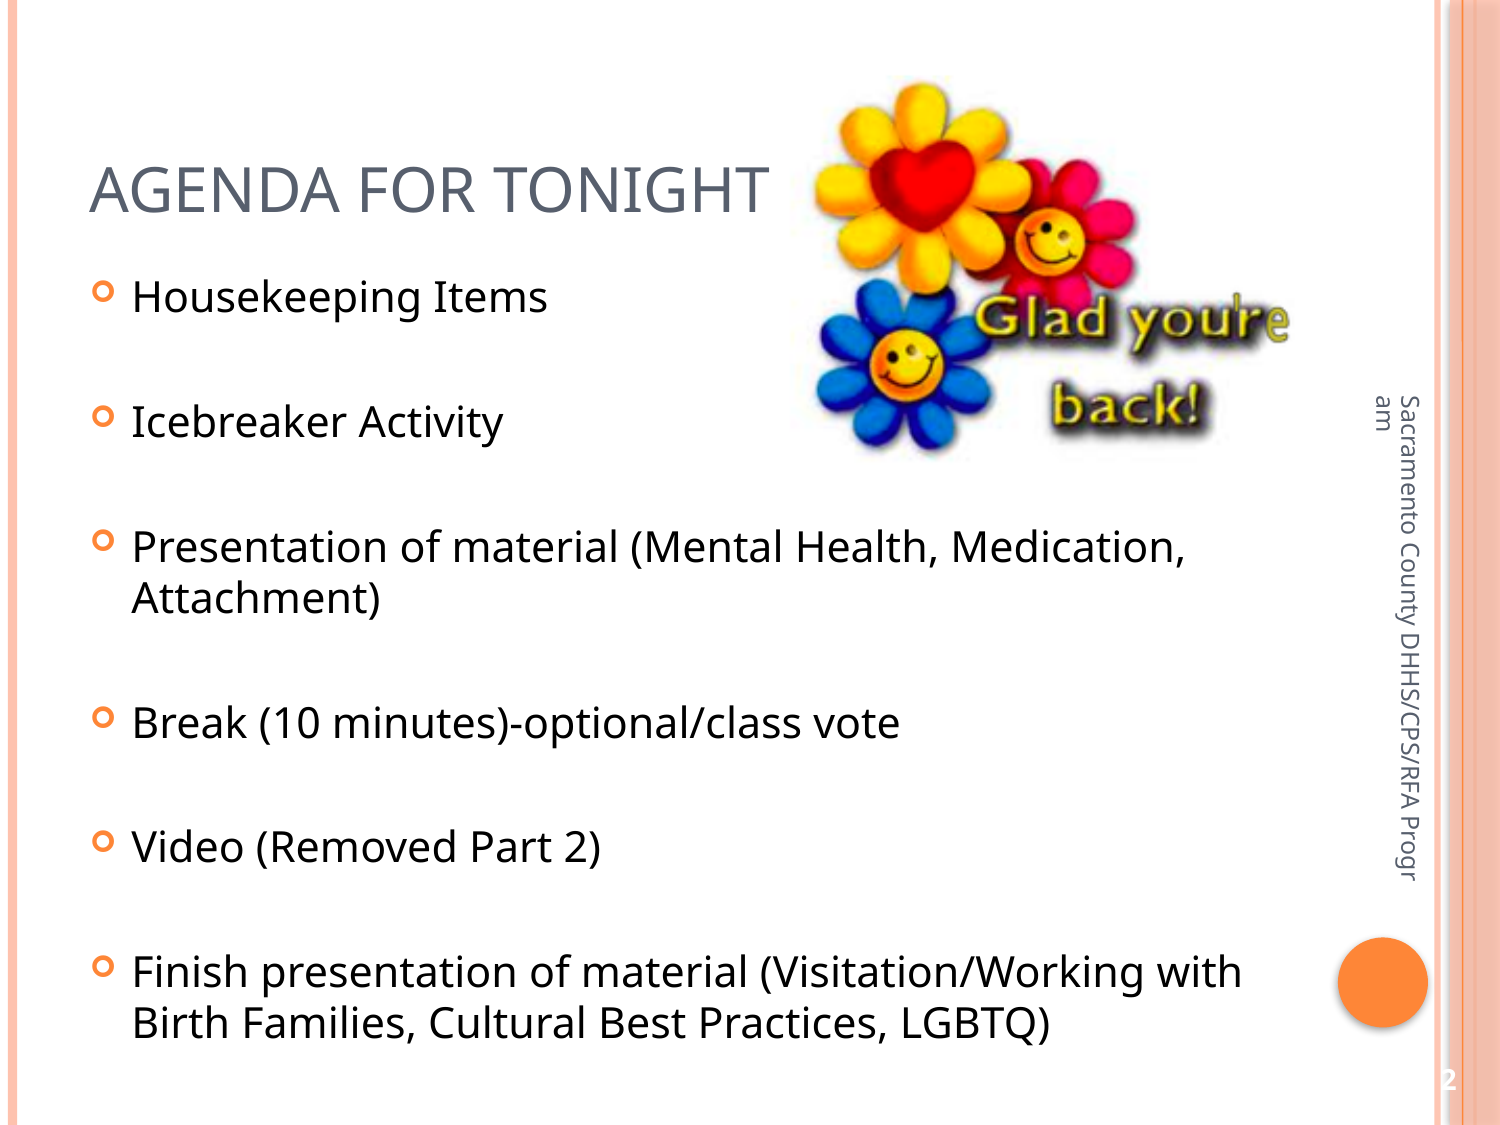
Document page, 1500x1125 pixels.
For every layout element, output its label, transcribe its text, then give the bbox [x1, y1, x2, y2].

slide_number 2 [1418, 1051, 1479, 1112]
list Housekeeping Items Icebreaker Activity Presentation of material (Mental Health, Medication, Attachment) Break (10 minutes)-optional/class vote Video (Removed Part 2) Finish presentation of material (Visitation/Working with Birth Families, Cultural Best Practices, LGBTQ) [75, 262, 1300, 1062]
title Agenda for Tonight [75, 45, 1300, 233]
footer Sacramento County DHHS/CPS/RFA Program [1379, 380, 1440, 906]
picture [774, 74, 1307, 478]
